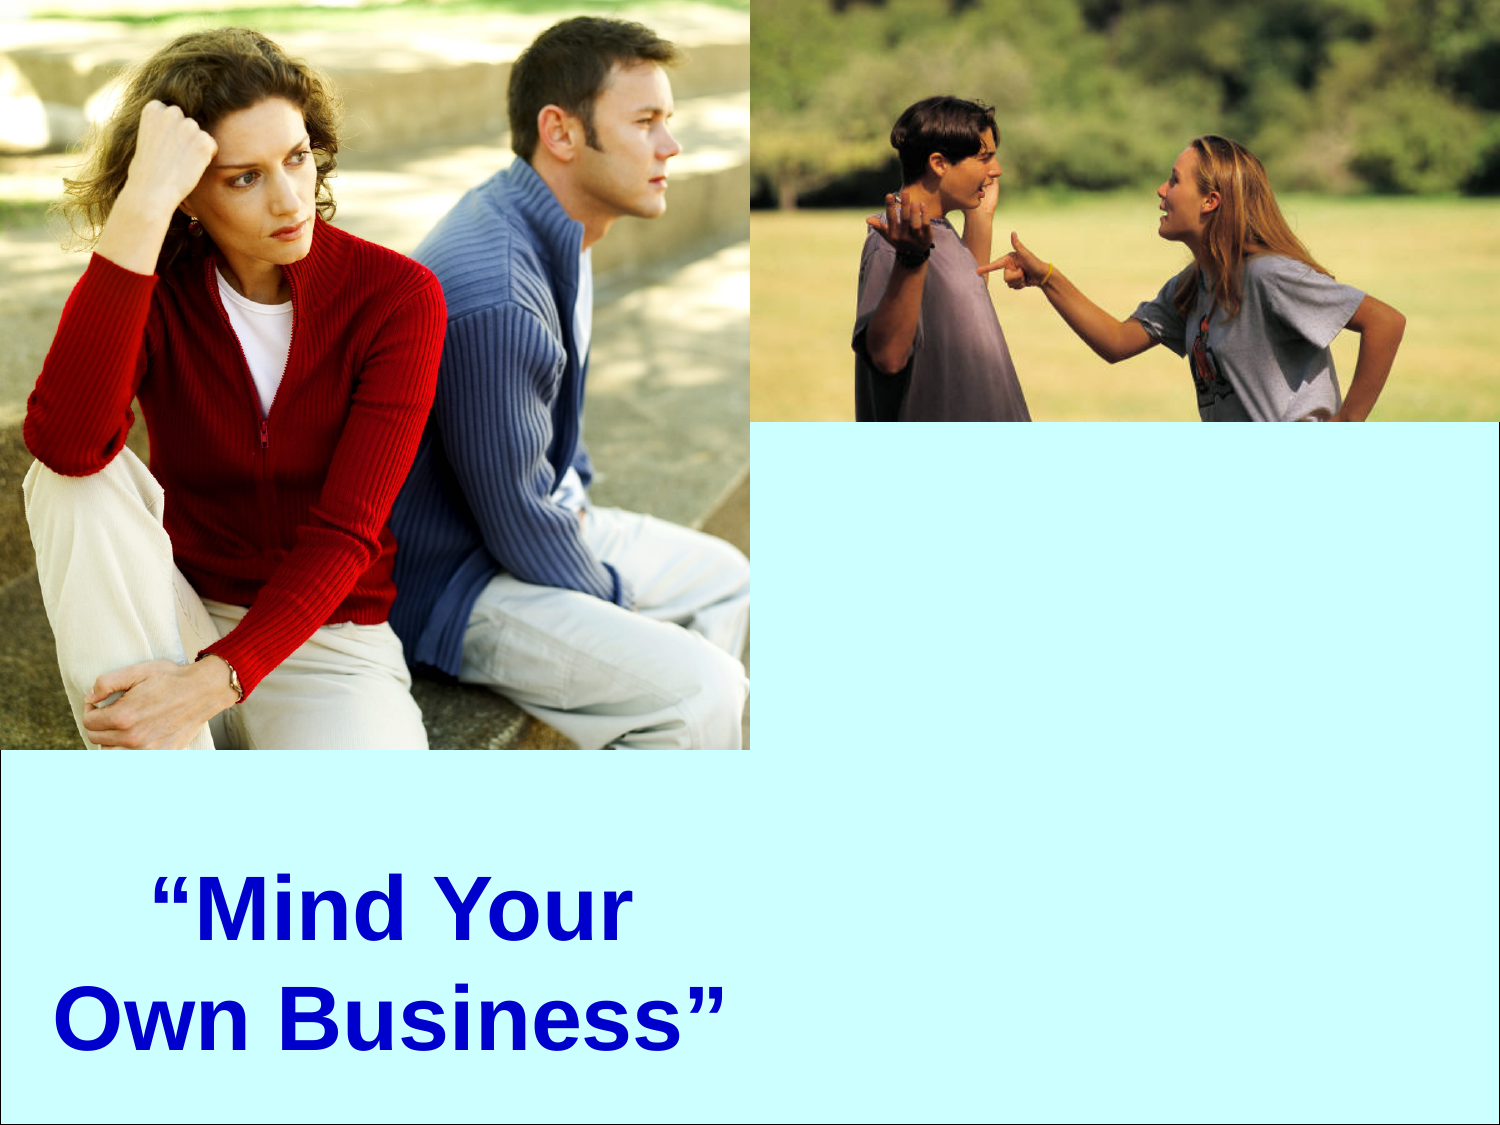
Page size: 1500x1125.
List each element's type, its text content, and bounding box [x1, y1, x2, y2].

text_box “Mind Your Own Business” [0, 731, 784, 1077]
picture [0, 0, 1500, 751]
